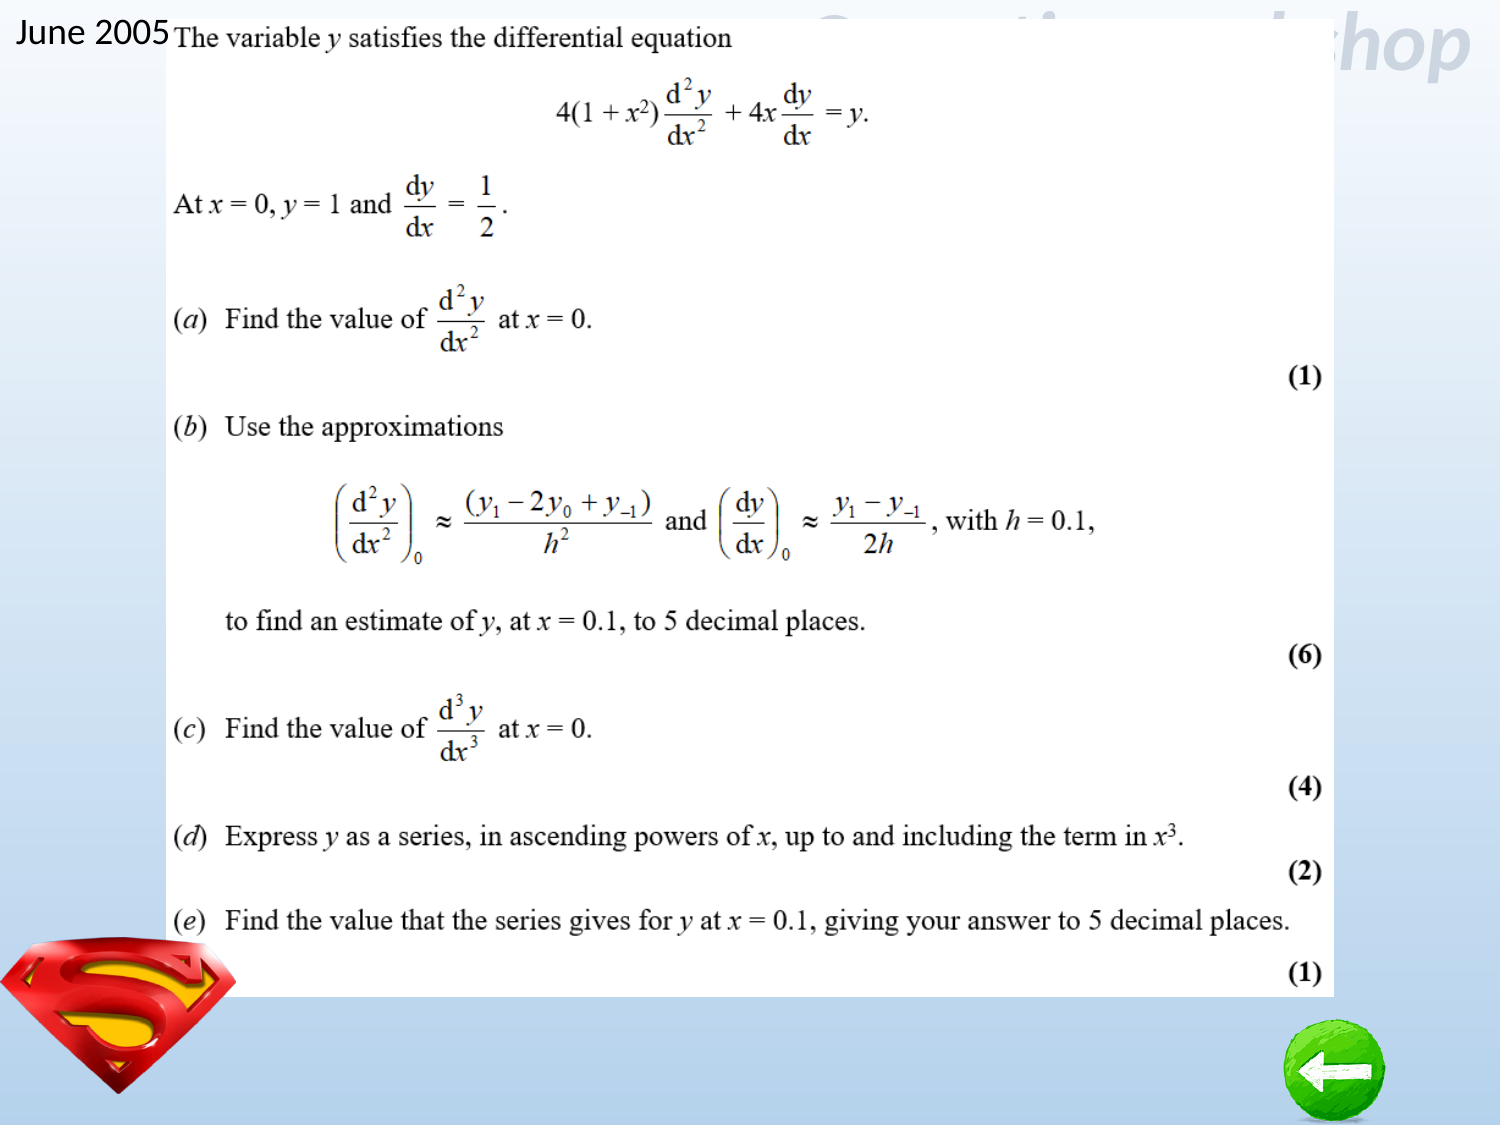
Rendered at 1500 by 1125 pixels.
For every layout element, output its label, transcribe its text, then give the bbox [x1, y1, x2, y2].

picture [0, 19, 1335, 1095]
picture [1281, 1019, 1387, 1125]
text_box June 2005 [1, 0, 186, 60]
